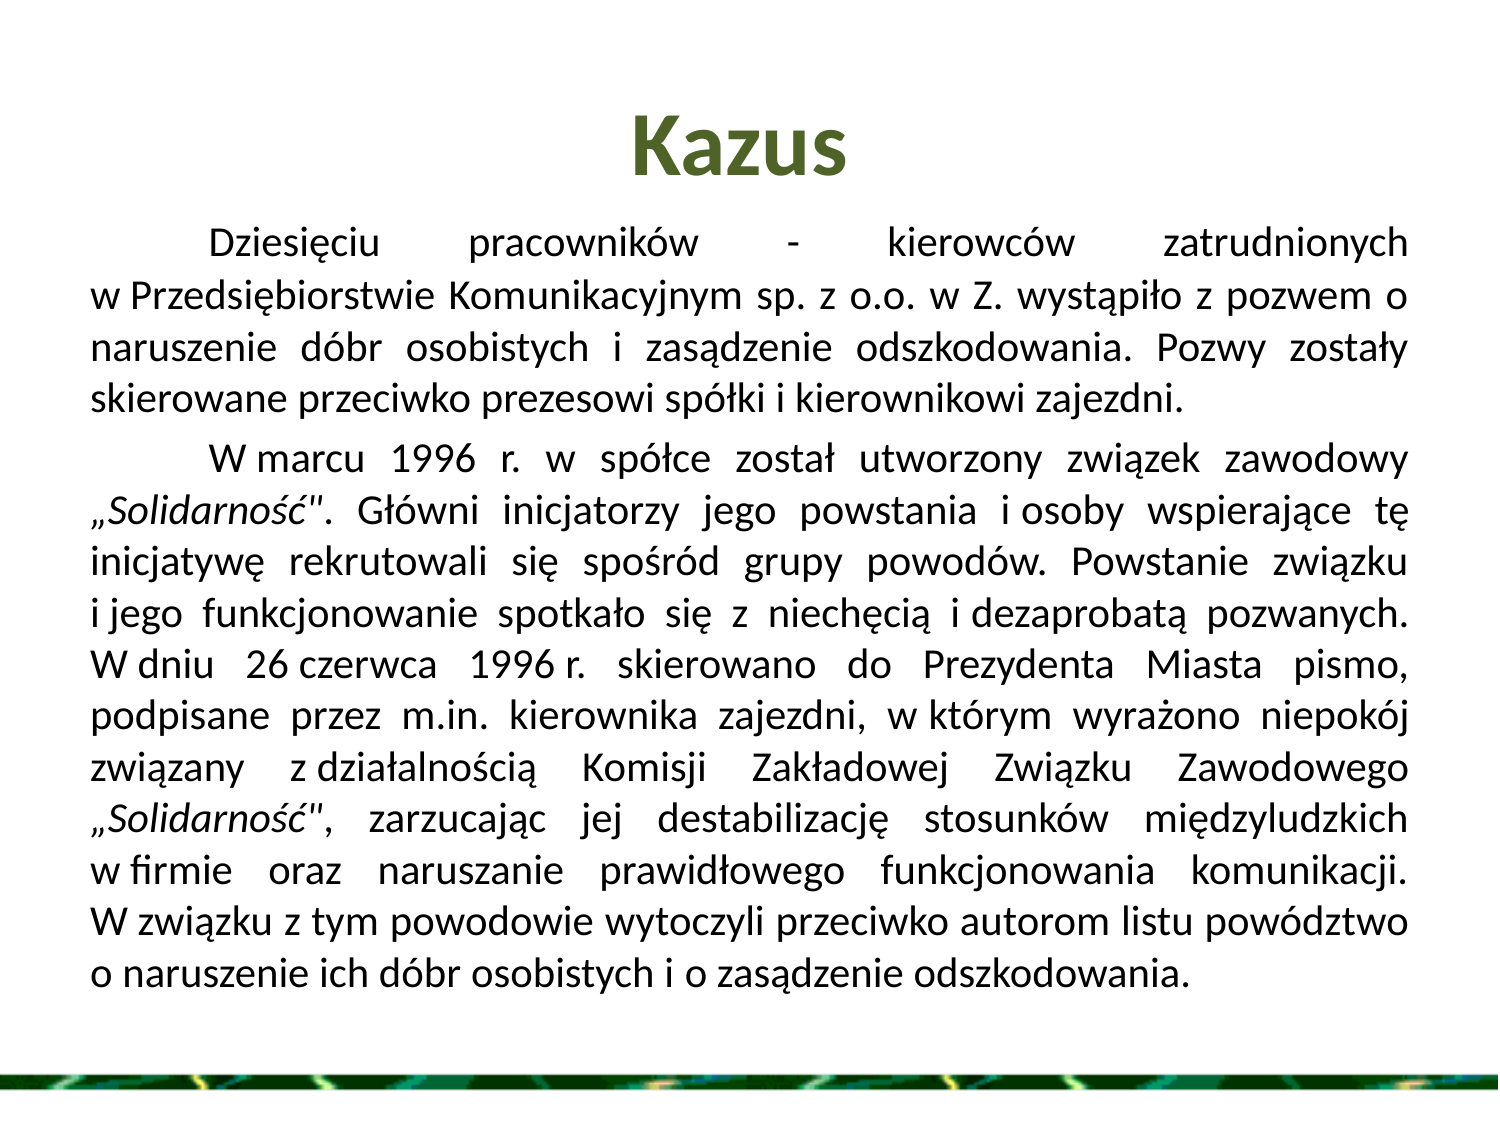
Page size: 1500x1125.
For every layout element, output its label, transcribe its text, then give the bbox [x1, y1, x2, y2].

picture [0, 1070, 1498, 1096]
list Dziesięciu pracowników - kierowców zatrudnionych w Przedsiębiorstwie Komunikacyjnym sp. z o.o. w Z. wystąpiło z pozwem o naruszenie dóbr osobistych i zasądzenie odszkodowania. Pozwy zostały skierowane przeciwko prezesowi spółki i kierownikowi zajezdni. W marcu 1996 r. w spółce został utworzony związek zawodowy „Solidarność". Główni inicjatorzy jego powstania i osoby wspierające tę inicjatywę rekrutowali się spośród grupy powodów. Powstanie związku i jego funkcjonowanie spotkało się z niechęcią i dezaprobatą pozwanych. W dniu 26 czerwca 1996 r. skierowano do Prezydenta Miasta pismo, podpisane przez m.in. kierownika zajezdni, w którym wyrażono niepokój związany z działalnością Komisji Zakładowej Związku Zawodowego „Solidarność", zarzucając jej destabilizację stosunków międzyludzkich w firmie oraz naruszanie prawidłowego funkcjonowania komunikacji. W związku z tym powodowie wytoczyli przeciwko autorom listu powództwo o naruszenie ich dóbr osobistych i o zasądzenie odszkodowania. [75, 196, 1425, 1005]
title Kazus [75, 45, 1425, 196]
